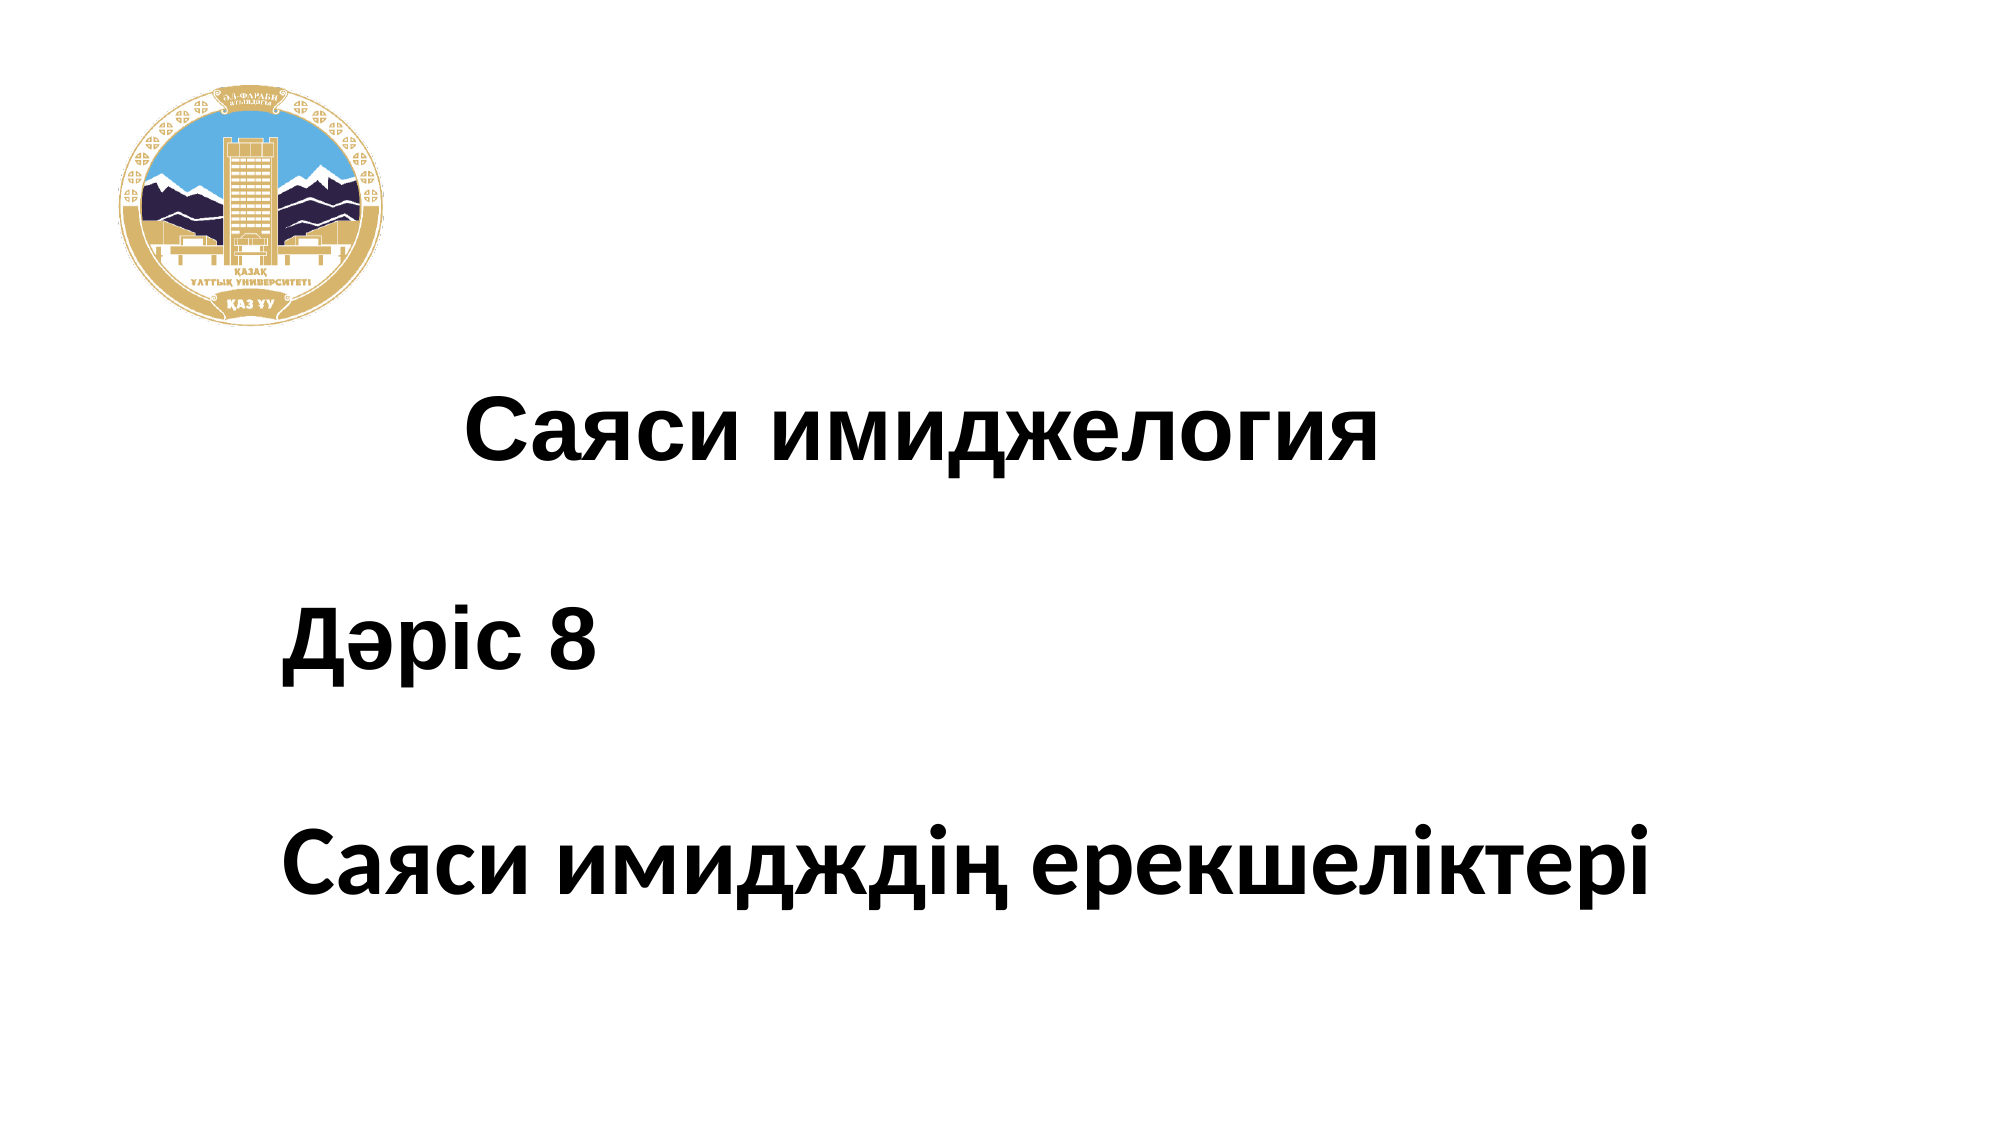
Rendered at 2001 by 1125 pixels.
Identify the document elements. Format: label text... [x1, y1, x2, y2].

picture [117, 85, 384, 327]
text_box Дәріс 8 Саяси имидждің ерекшеліктері [267, 573, 1843, 922]
text_box Саяси имиджелогия [448, 361, 1898, 487]
